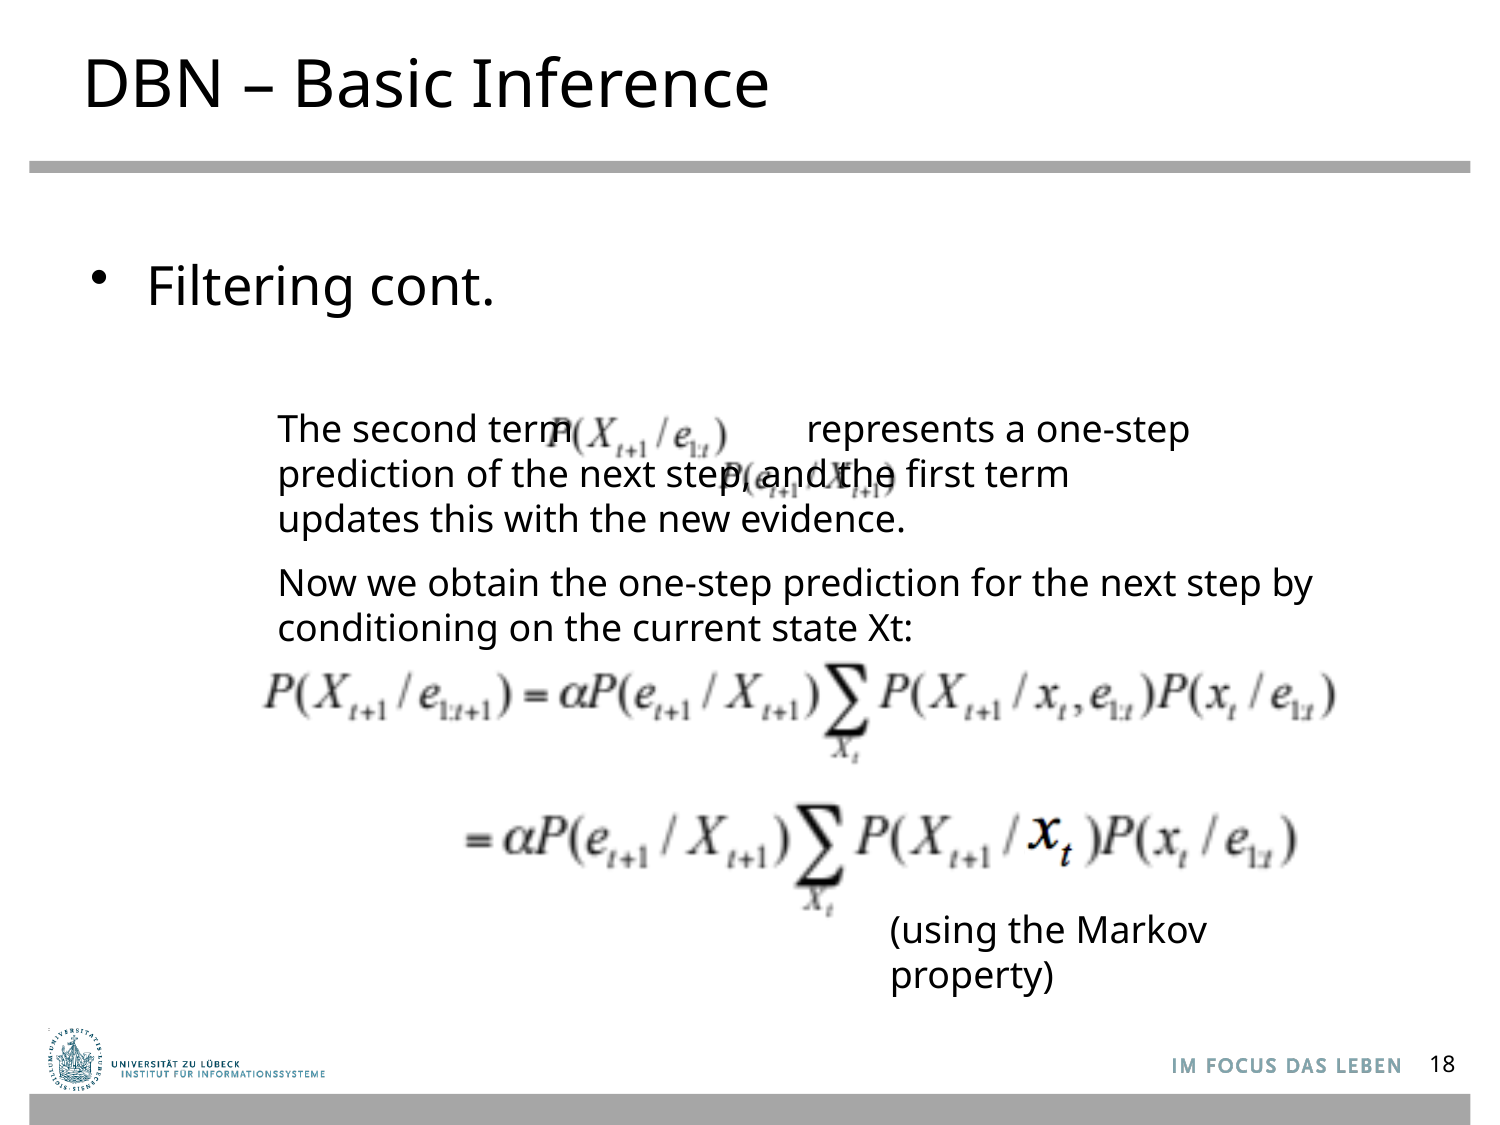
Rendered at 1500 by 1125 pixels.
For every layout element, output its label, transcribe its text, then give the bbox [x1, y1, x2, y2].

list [458, 795, 1305, 926]
list Filtering cont. [75, 243, 1399, 354]
picture [1024, 798, 1082, 901]
picture [1173, 1058, 1305, 1073]
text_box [714, 450, 899, 504]
slide_number 18 [1305, 1050, 1471, 1083]
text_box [256, 656, 1338, 771]
text_box The second term represents a one-step prediction of the next step, and the first term updates this with the new evidence. Now we obtain the one-step prediction for the next step by conditioning on the current state Xt: [262, 397, 1388, 657]
text_box (using the Markov property) [875, 898, 1375, 1004]
title DBN – Basic Inference [67, 33, 1500, 209]
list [541, 405, 730, 464]
